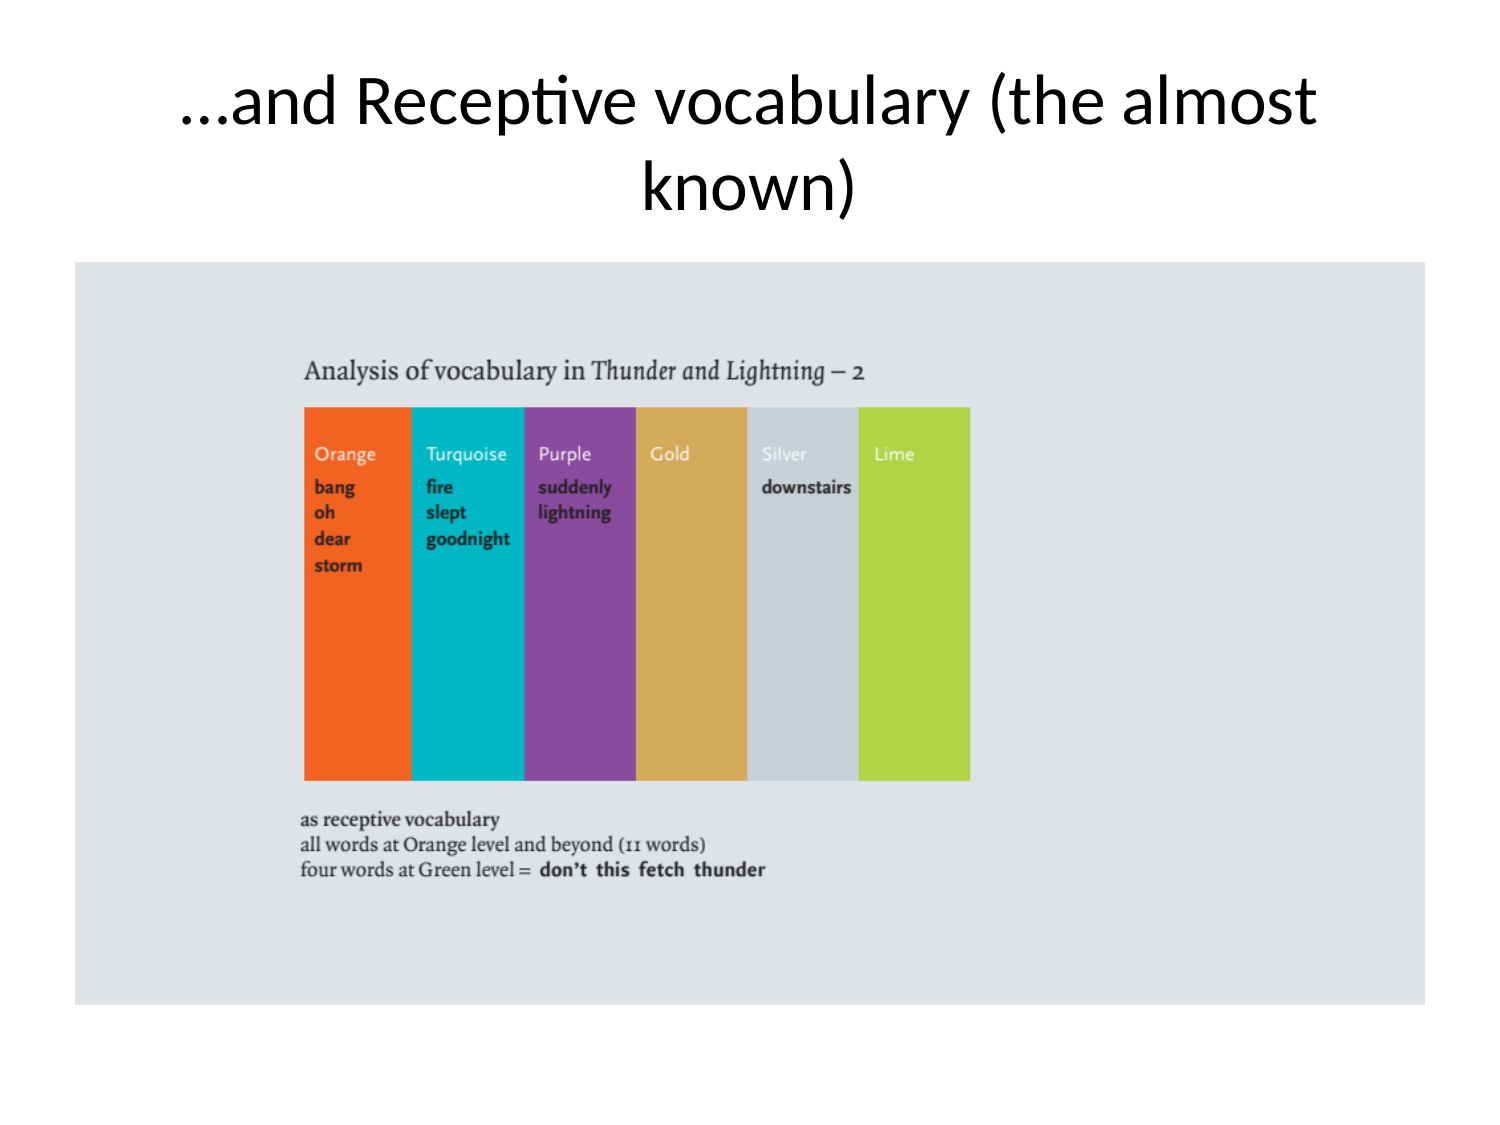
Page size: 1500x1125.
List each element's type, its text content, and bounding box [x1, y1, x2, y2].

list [74, 262, 1426, 1006]
title …and Receptive vocabulary (the almost known) [75, 45, 1425, 233]
